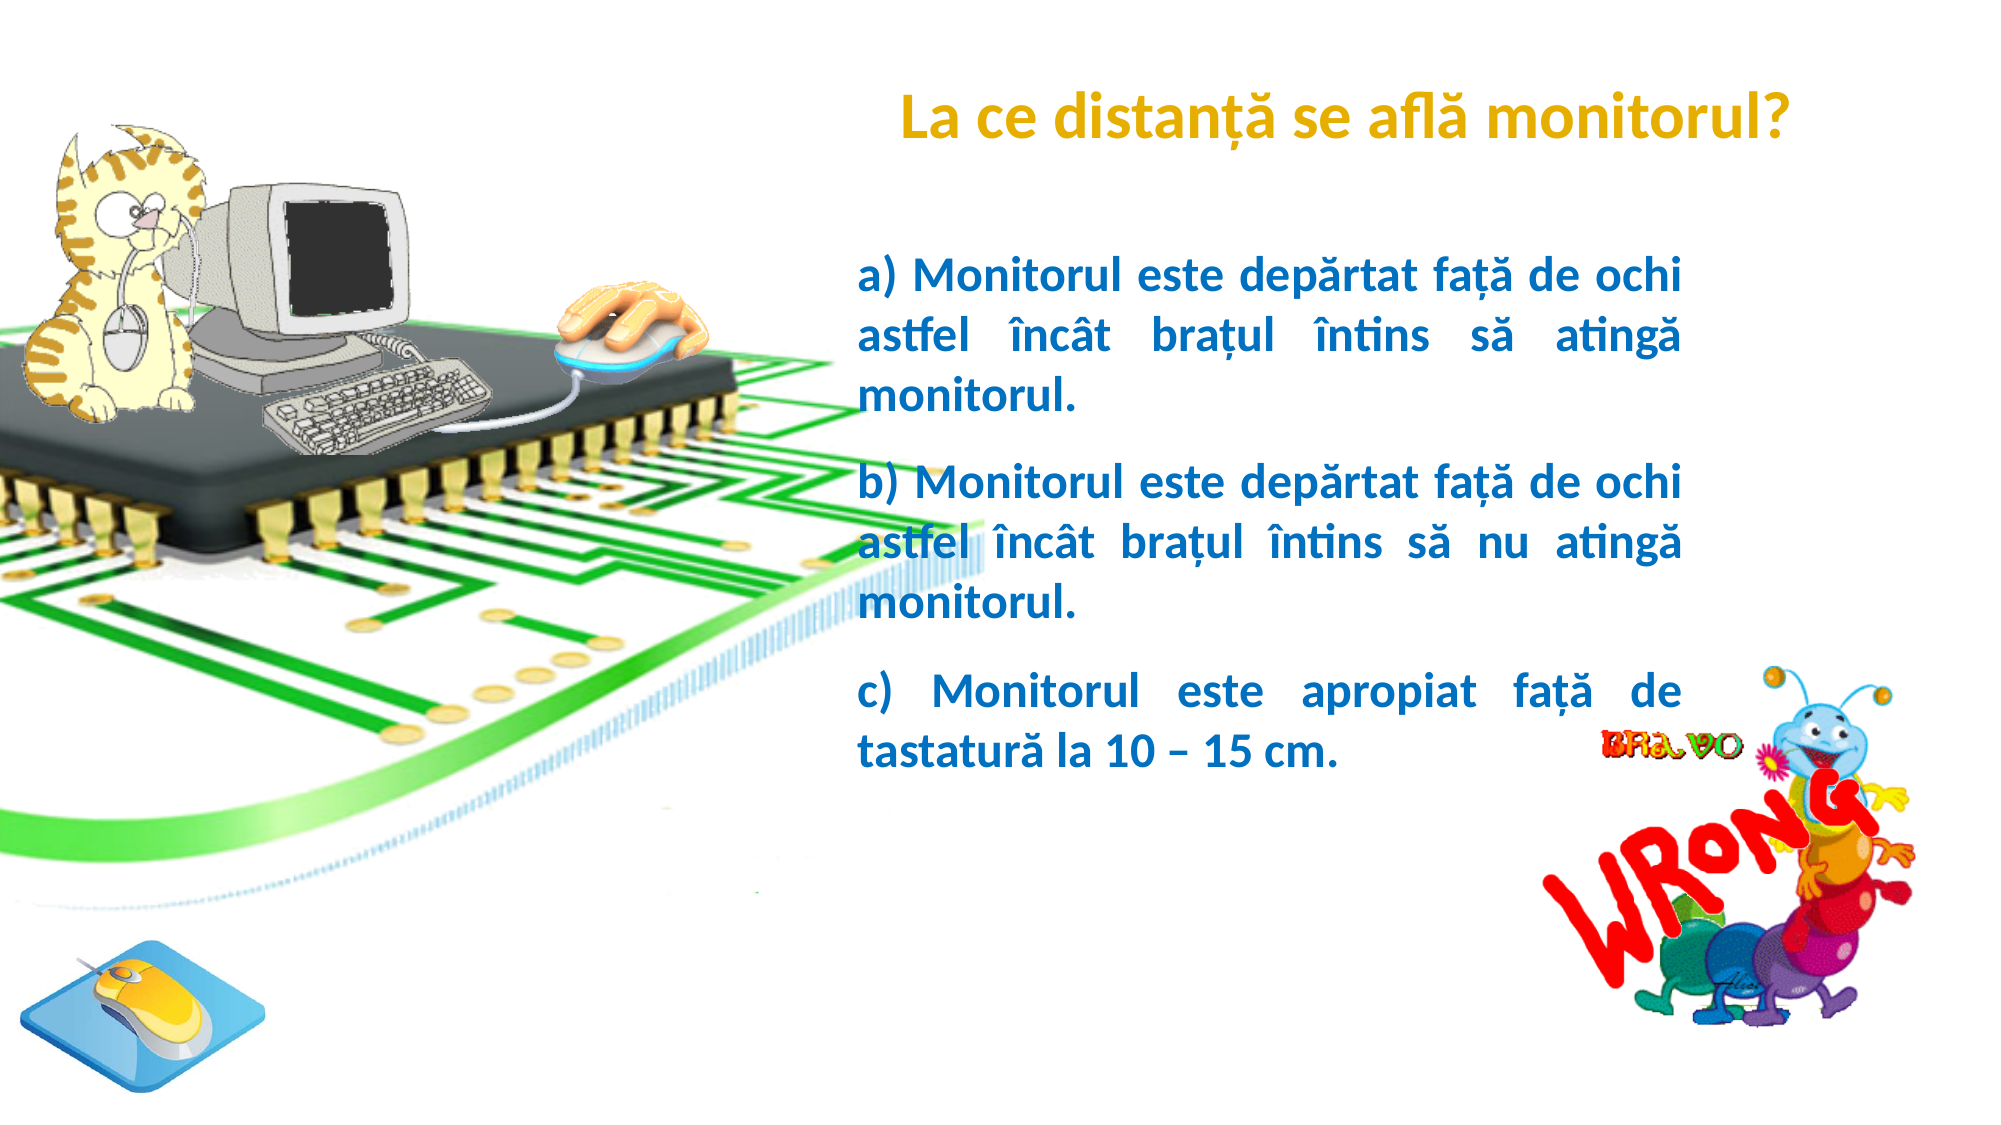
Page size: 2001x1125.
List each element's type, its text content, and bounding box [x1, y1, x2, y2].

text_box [0, 92, 991, 923]
picture [17, 938, 267, 1095]
text_box a) Monitorul este depărtat față de ochi astfel încât brațul întins să atingă monitorul. [991, 234, 1698, 430]
text_box La ce distanță se află monitorul? [885, 64, 1881, 160]
picture [1510, 613, 1978, 1044]
text_box c) Monitorul este apropiat față de tastatură la 10 – 15 cm. [991, 649, 1593, 785]
text_box b) Monitorul este depărtat față de ochi astfel încât brațul întins să nu atingă monitorul. [991, 441, 1698, 636]
